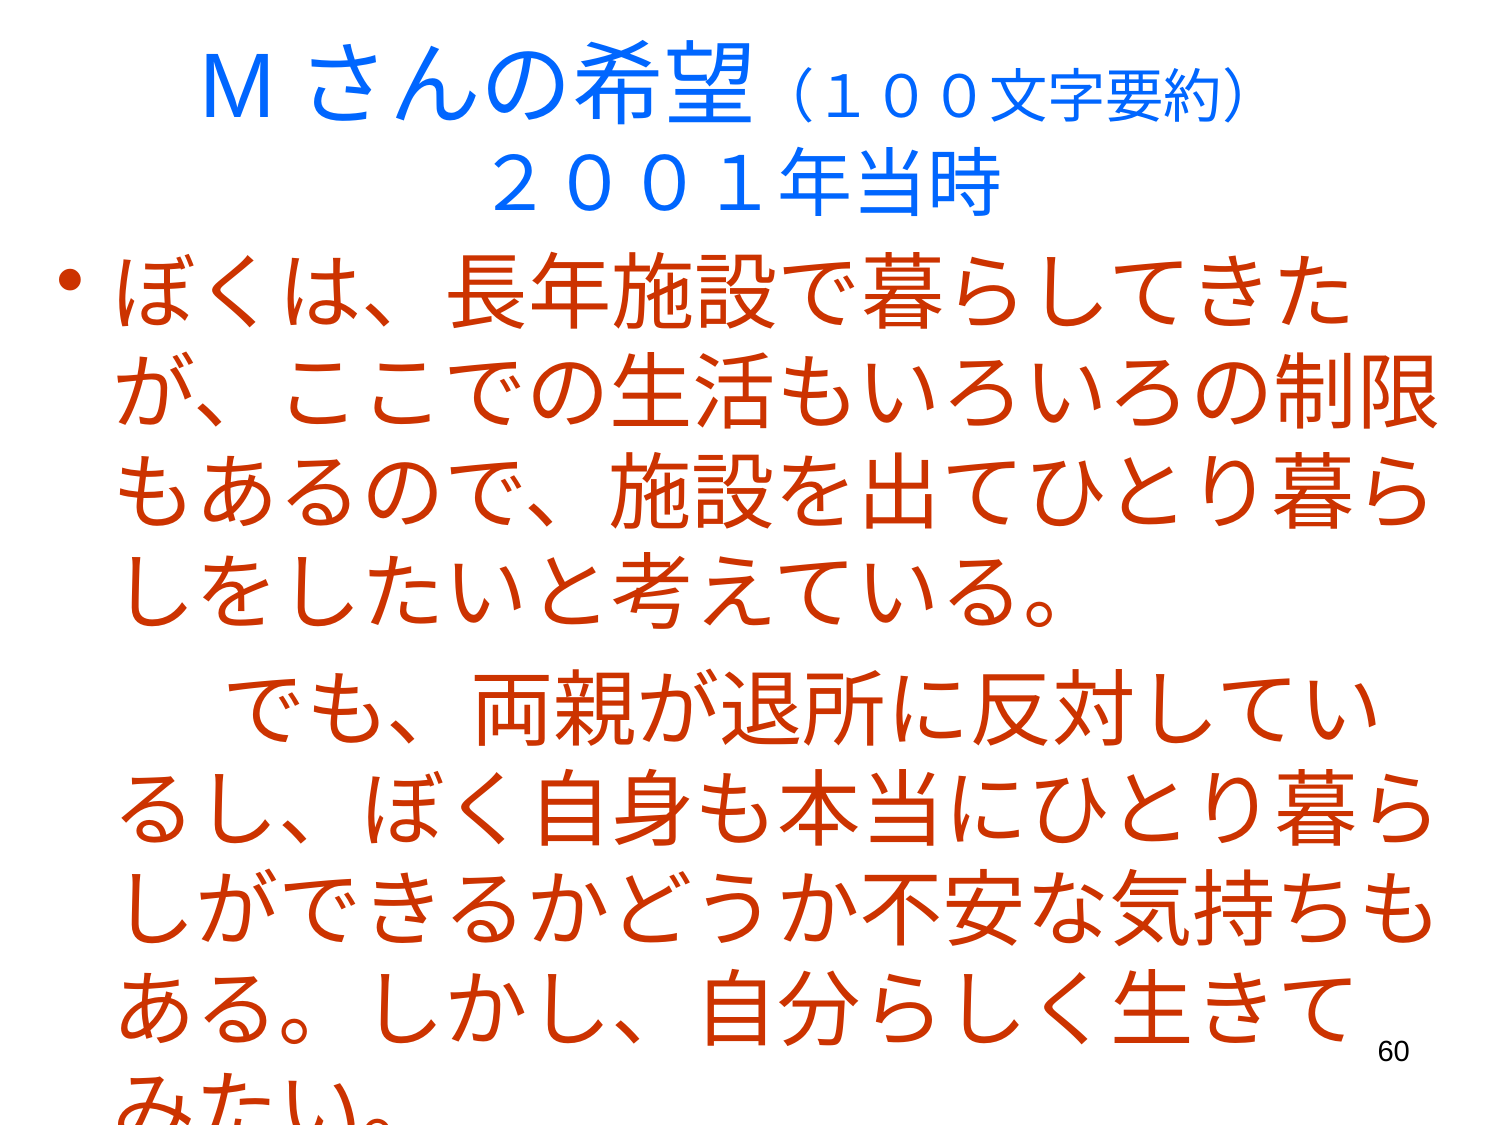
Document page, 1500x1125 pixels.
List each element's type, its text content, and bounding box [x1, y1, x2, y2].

list ぼくは、長年施設で暮らしてきたが、ここでの生活もいろいろの制限もあるので、施設を出てひとり暮らしをしたいと考えている。 でも、両親が退所に反対しているし、ぼく自身も本当にひとり暮らしができるかどうか不安な気持ちもある。しかし、自分らしく生きてみたい。 [41, 231, 1459, 1106]
title Mさんの希望（１００文字要約） ２００１年当時 [64, 19, 1415, 231]
slide_number 60 [1074, 1024, 1426, 1103]
